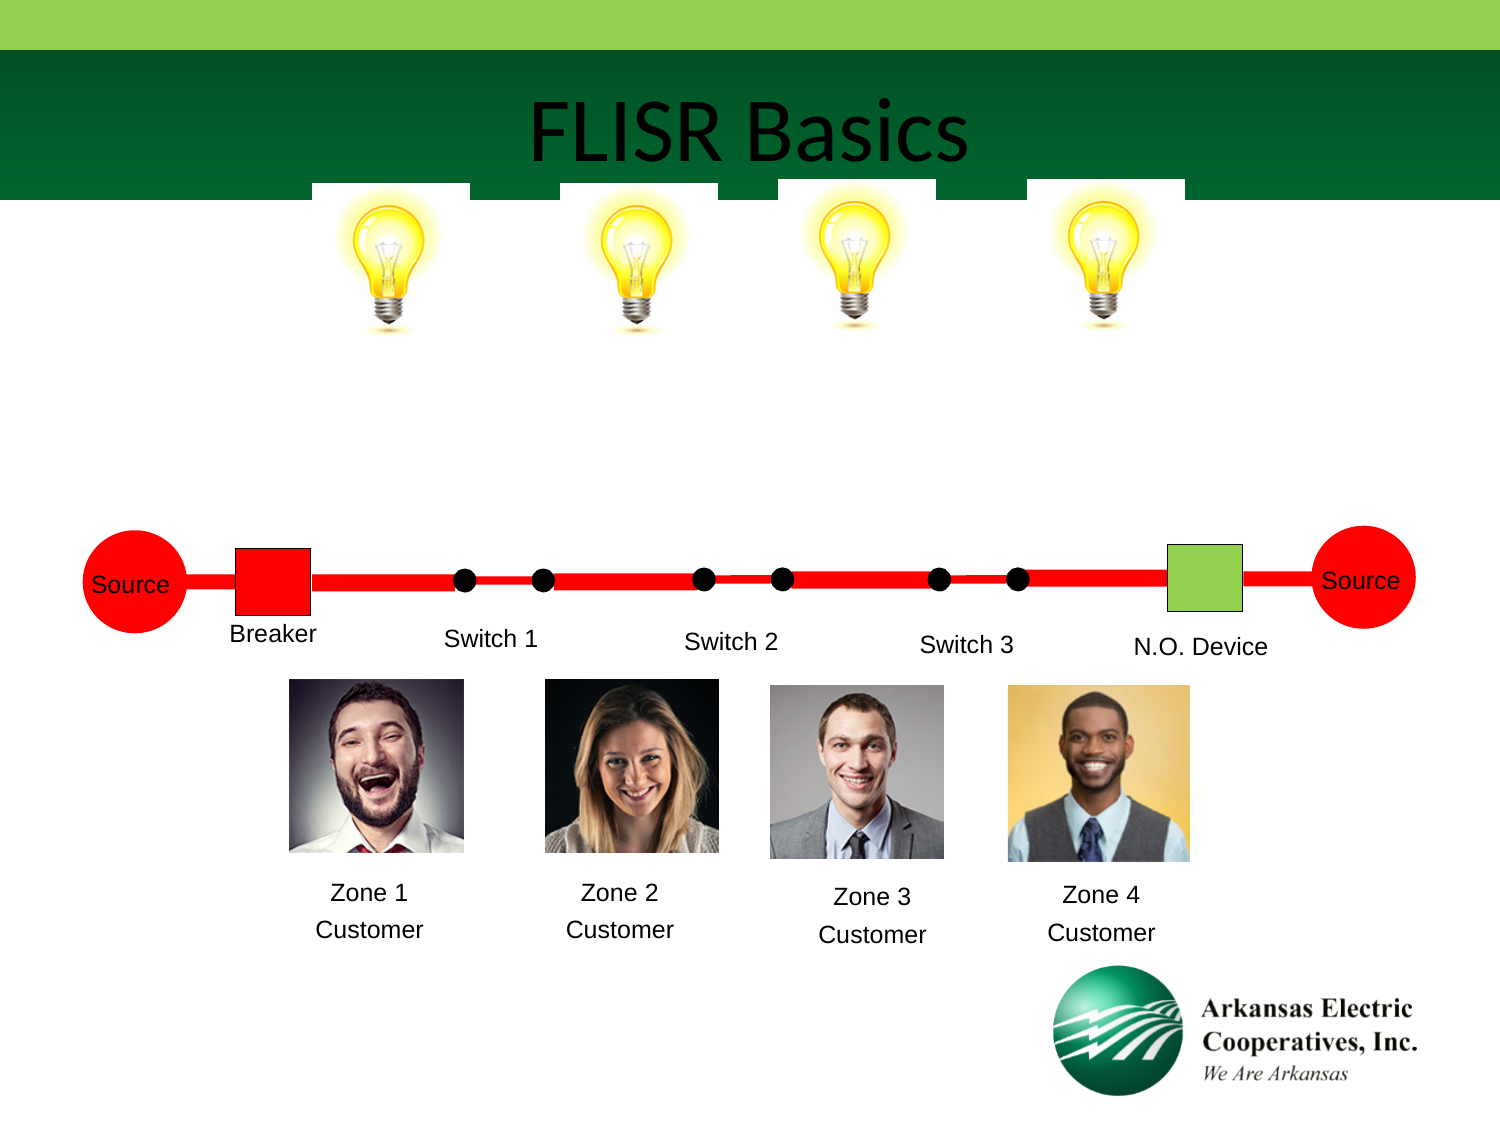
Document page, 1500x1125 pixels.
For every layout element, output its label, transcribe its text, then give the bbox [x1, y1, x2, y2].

picture [1027, 179, 1185, 337]
picture [289, 679, 464, 854]
text_box [89, 607, 181, 634]
text_box [312, 574, 449, 592]
text_box Source [1306, 554, 1424, 602]
text_box [795, 571, 925, 589]
picture [1007, 685, 1191, 862]
title FLISR Basics [75, 50, 1425, 200]
text_box Zone 1 Customer [291, 865, 448, 952]
text_box [235, 548, 311, 607]
text_box [557, 573, 689, 591]
text_box Switch 2 [669, 615, 814, 663]
picture [769, 685, 944, 860]
text_box [1317, 602, 1410, 629]
text_box [1167, 544, 1243, 612]
text_box Switch 3 [904, 618, 1049, 666]
text_box Zone 3 Customer [785, 869, 960, 956]
text_box Zone 2 Customer [537, 865, 703, 952]
text_box Zone 4 Customer [1014, 869, 1189, 954]
picture [1048, 962, 1451, 1113]
picture [544, 679, 719, 854]
picture [778, 179, 936, 337]
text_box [929, 569, 1028, 590]
text_box [1317, 525, 1411, 554]
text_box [694, 569, 793, 590]
picture [560, 183, 718, 341]
text_box [1029, 569, 1167, 587]
text_box Source [76, 558, 194, 607]
text_box Switch 1 [429, 612, 574, 660]
picture [312, 183, 470, 341]
text_box N.O. Device [1118, 619, 1302, 668]
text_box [454, 570, 554, 591]
text_box [1243, 571, 1306, 587]
text_box [88, 530, 182, 558]
text_box [194, 574, 235, 590]
text_box Breaker [214, 607, 350, 656]
